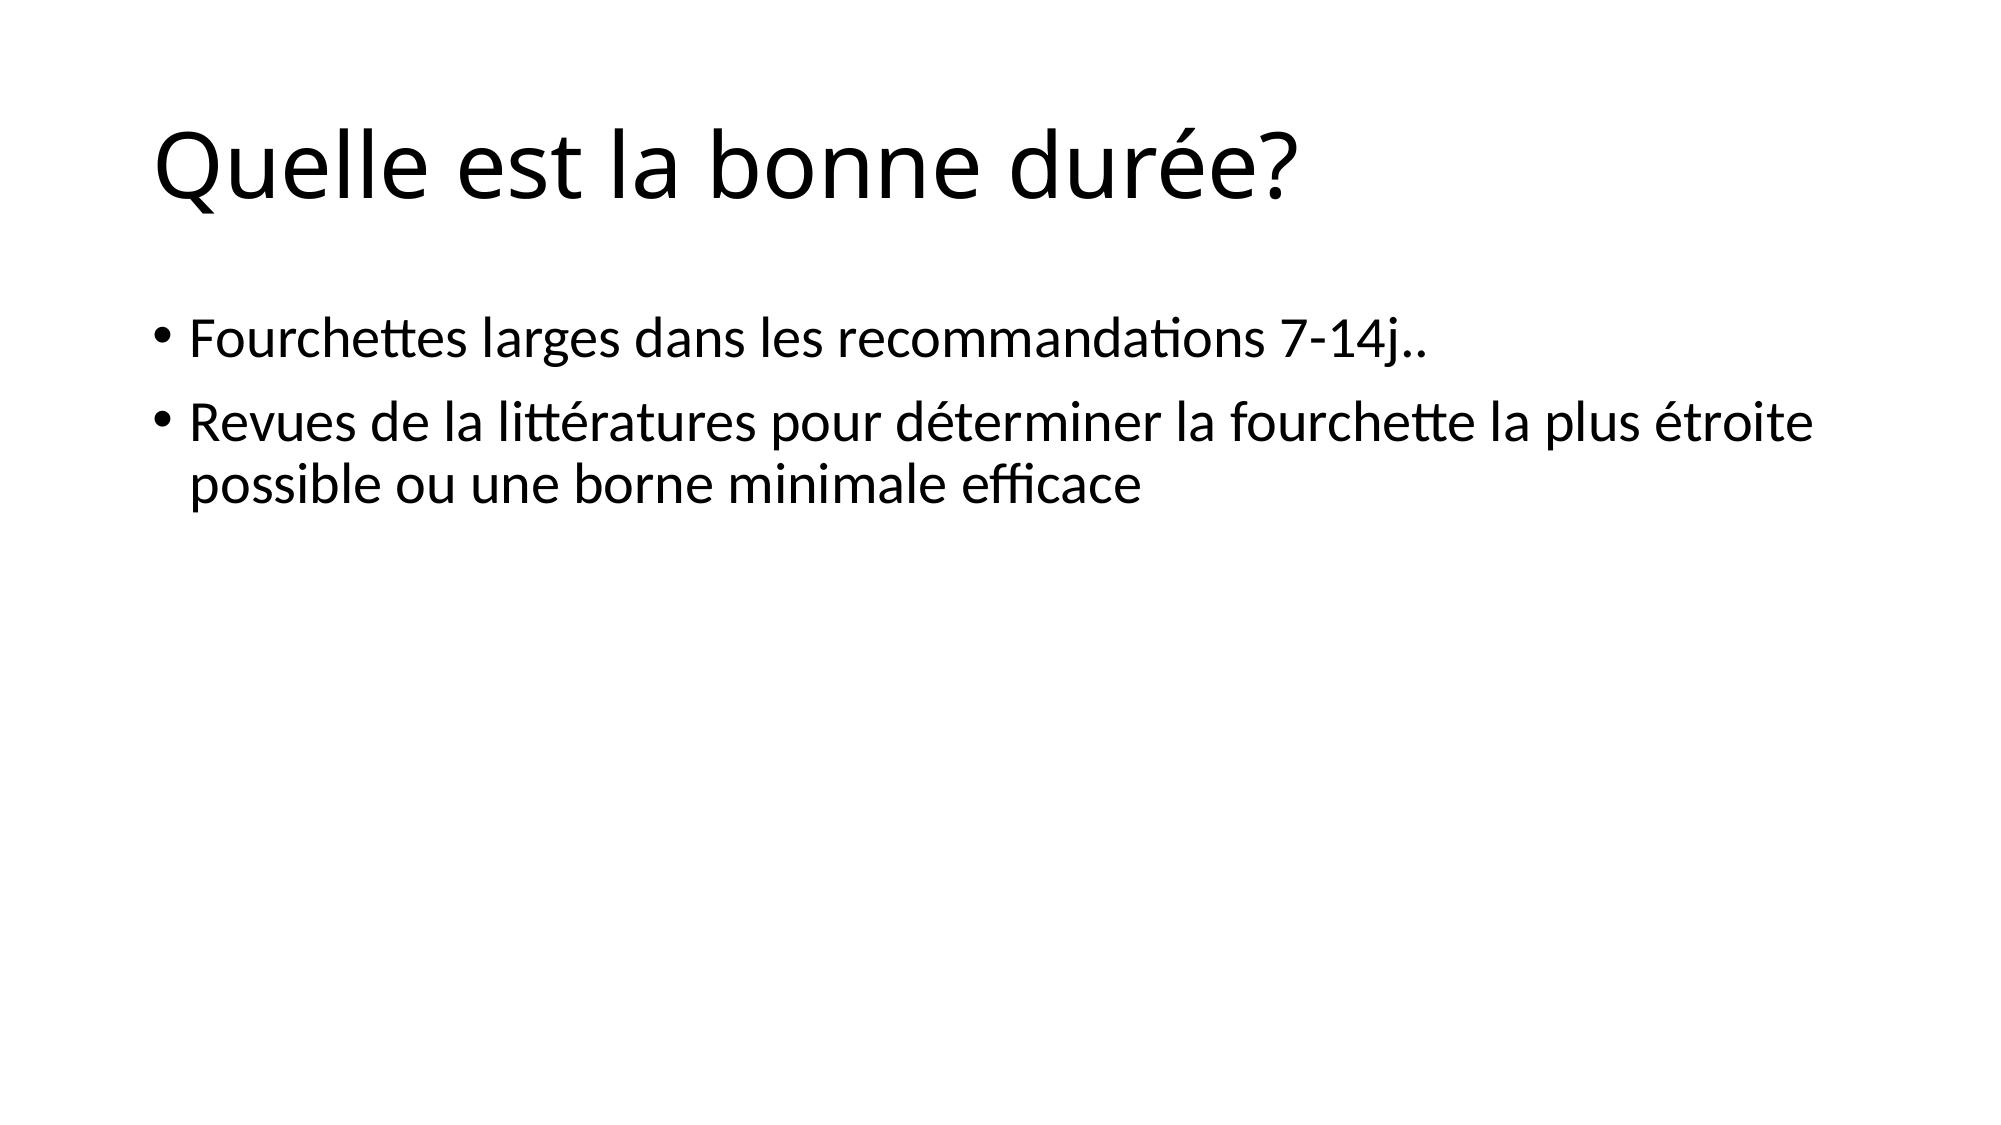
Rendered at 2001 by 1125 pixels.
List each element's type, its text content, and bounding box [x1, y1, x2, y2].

list Fourchettes larges dans les recommandations 7-14j.. Revues de la littératures pour déterminer la fourchette la plus étroite possible ou une borne minimale efficace [137, 299, 1863, 1014]
title Quelle est la bonne durée? [137, 59, 1863, 278]
